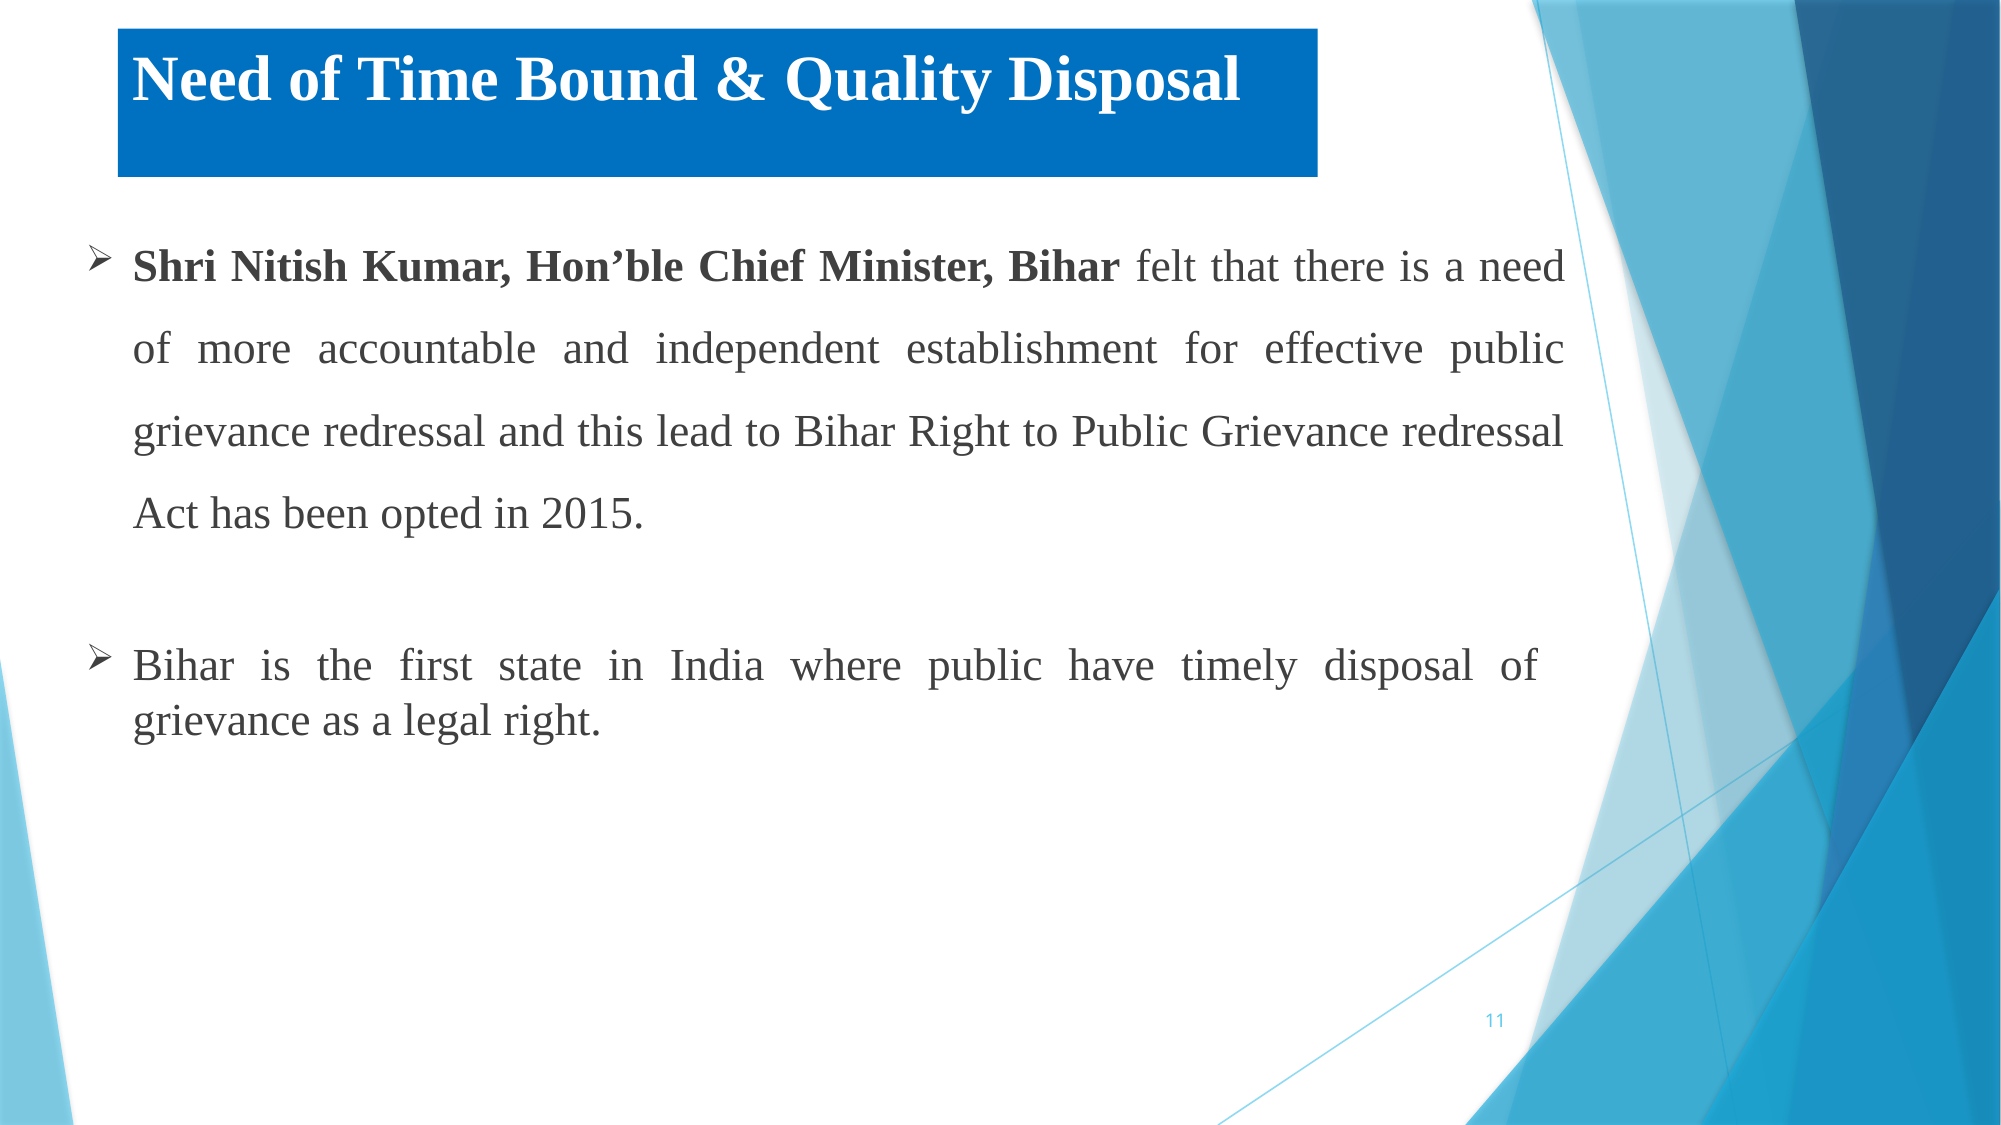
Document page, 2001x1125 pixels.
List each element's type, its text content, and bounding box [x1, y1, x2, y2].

list Shri Nitish Kumar, Hon’ble Chief Minister, Bihar felt that there is a need of more accountable and independent establishment for effective public grievance redressal and this lead to Bihar Right to Public Grievance redressal Act has been opted in 2015. Bihar is the first state in India where public have timely disposal of grievance as a legal right. [70, 200, 1581, 953]
slide_number 11 [1409, 991, 1522, 1051]
title Need of Time Bound & Quality Disposal [117, 28, 1318, 177]
